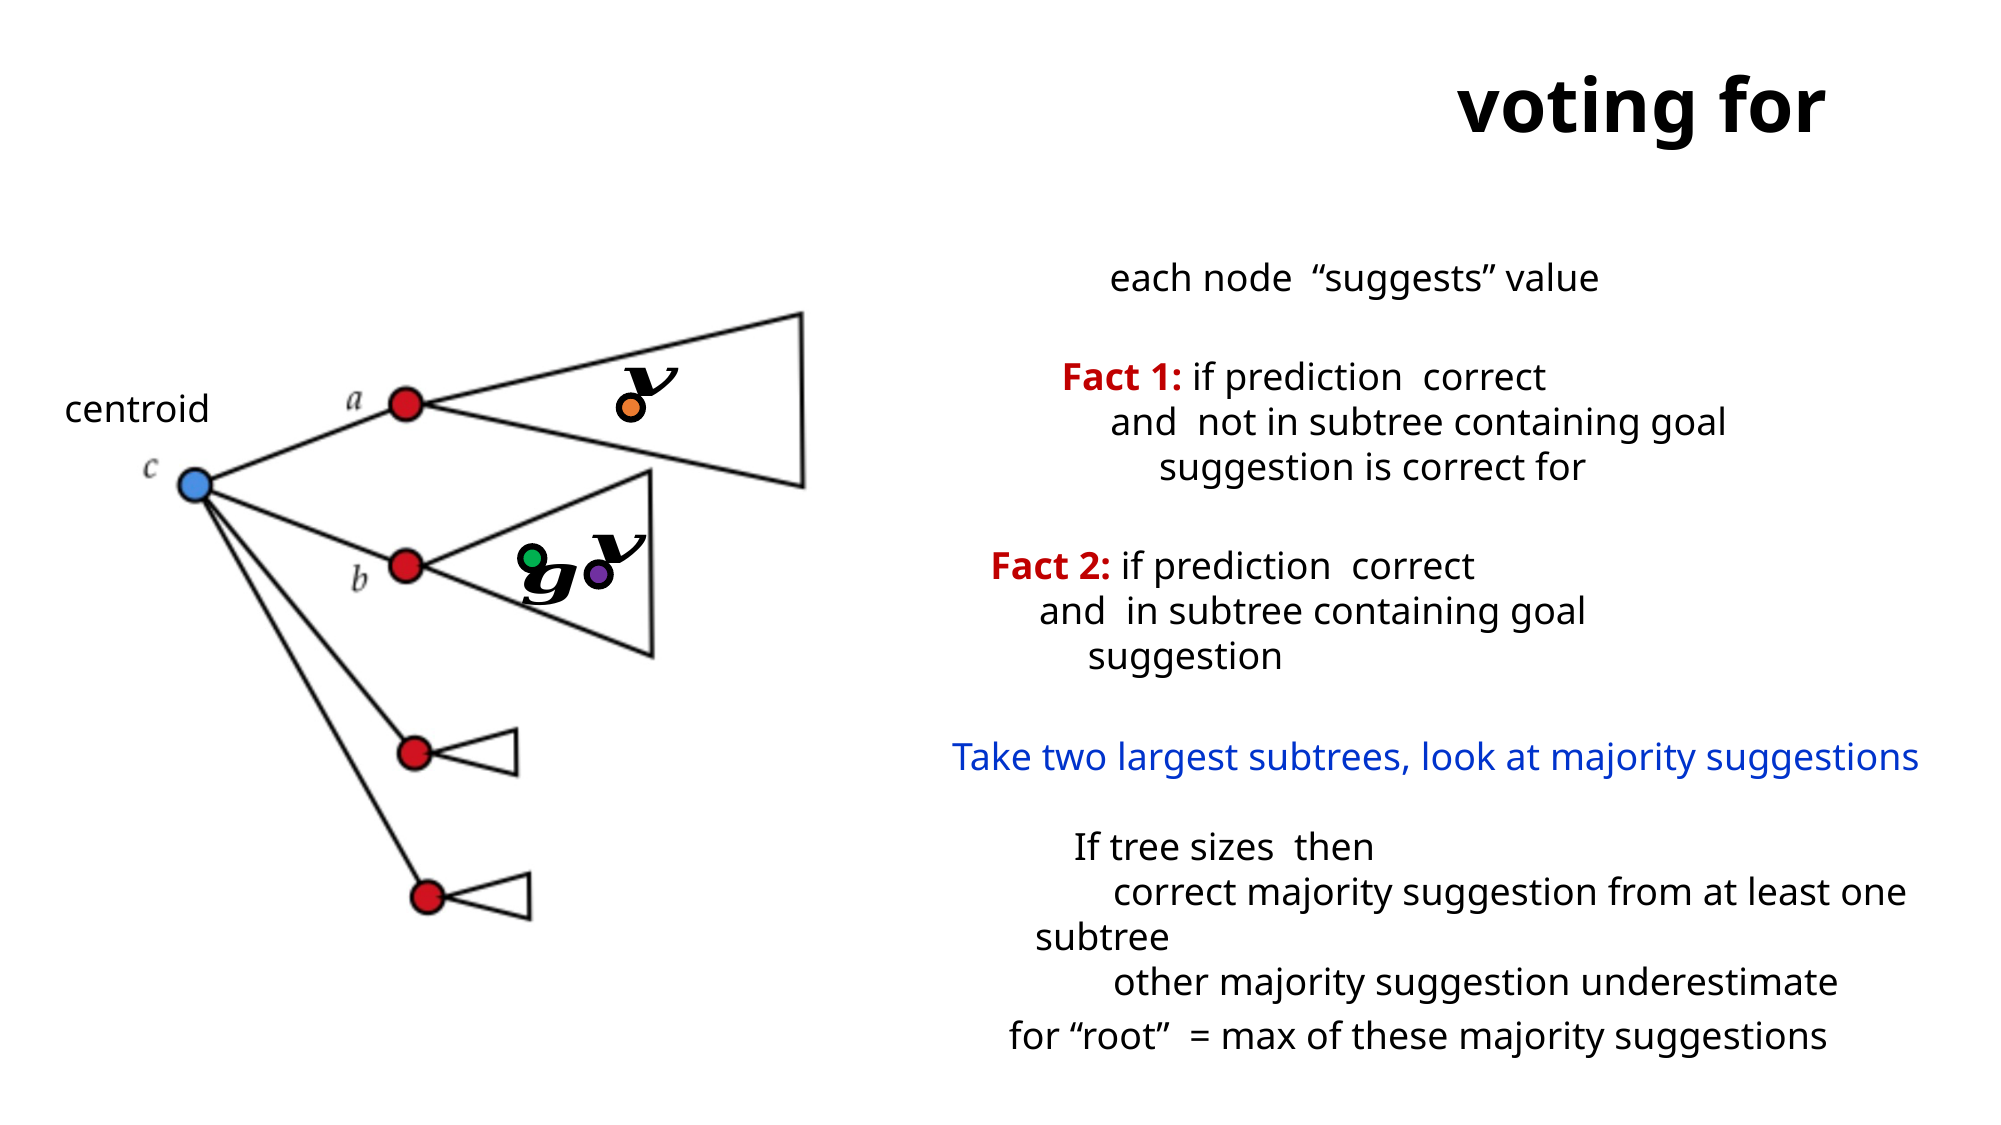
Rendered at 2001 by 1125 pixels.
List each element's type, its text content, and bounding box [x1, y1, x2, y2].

text_box Take two largest subtrees, look at majority suggestions [937, 725, 1936, 785]
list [37, 260, 876, 975]
